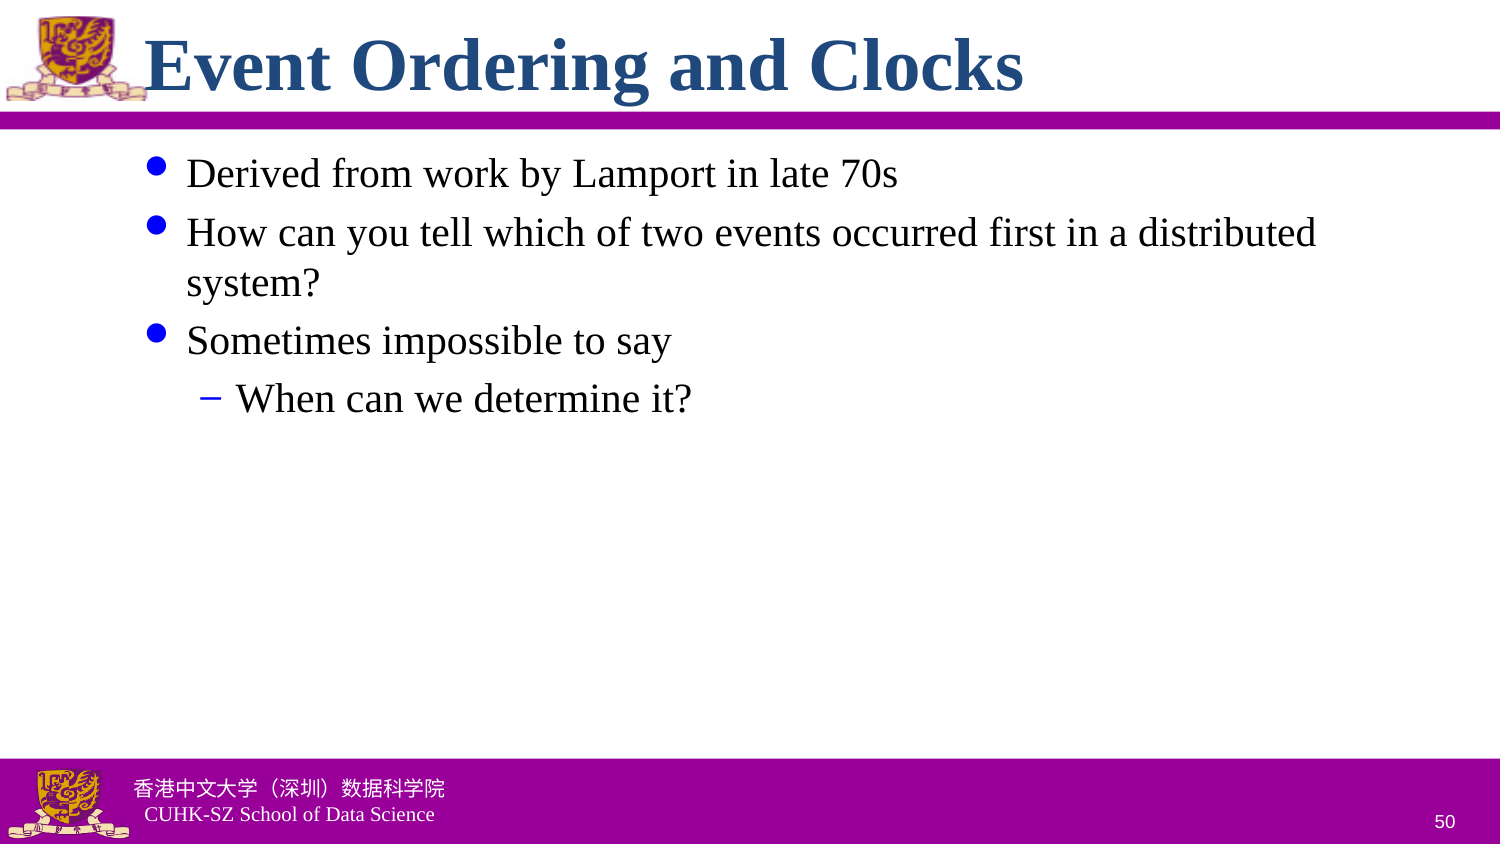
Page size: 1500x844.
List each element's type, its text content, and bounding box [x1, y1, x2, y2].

picture [7, 768, 130, 839]
title Event Ordering and Clocks [128, 17, 1424, 104]
slide_number 50 [1120, 802, 1471, 844]
list Derived from work by Lamport in late 70s How can you tell which of two events occurred first in a distributed system? Sometimes impossible to say When can we determine it? [128, 138, 1365, 742]
picture [5, 15, 152, 101]
